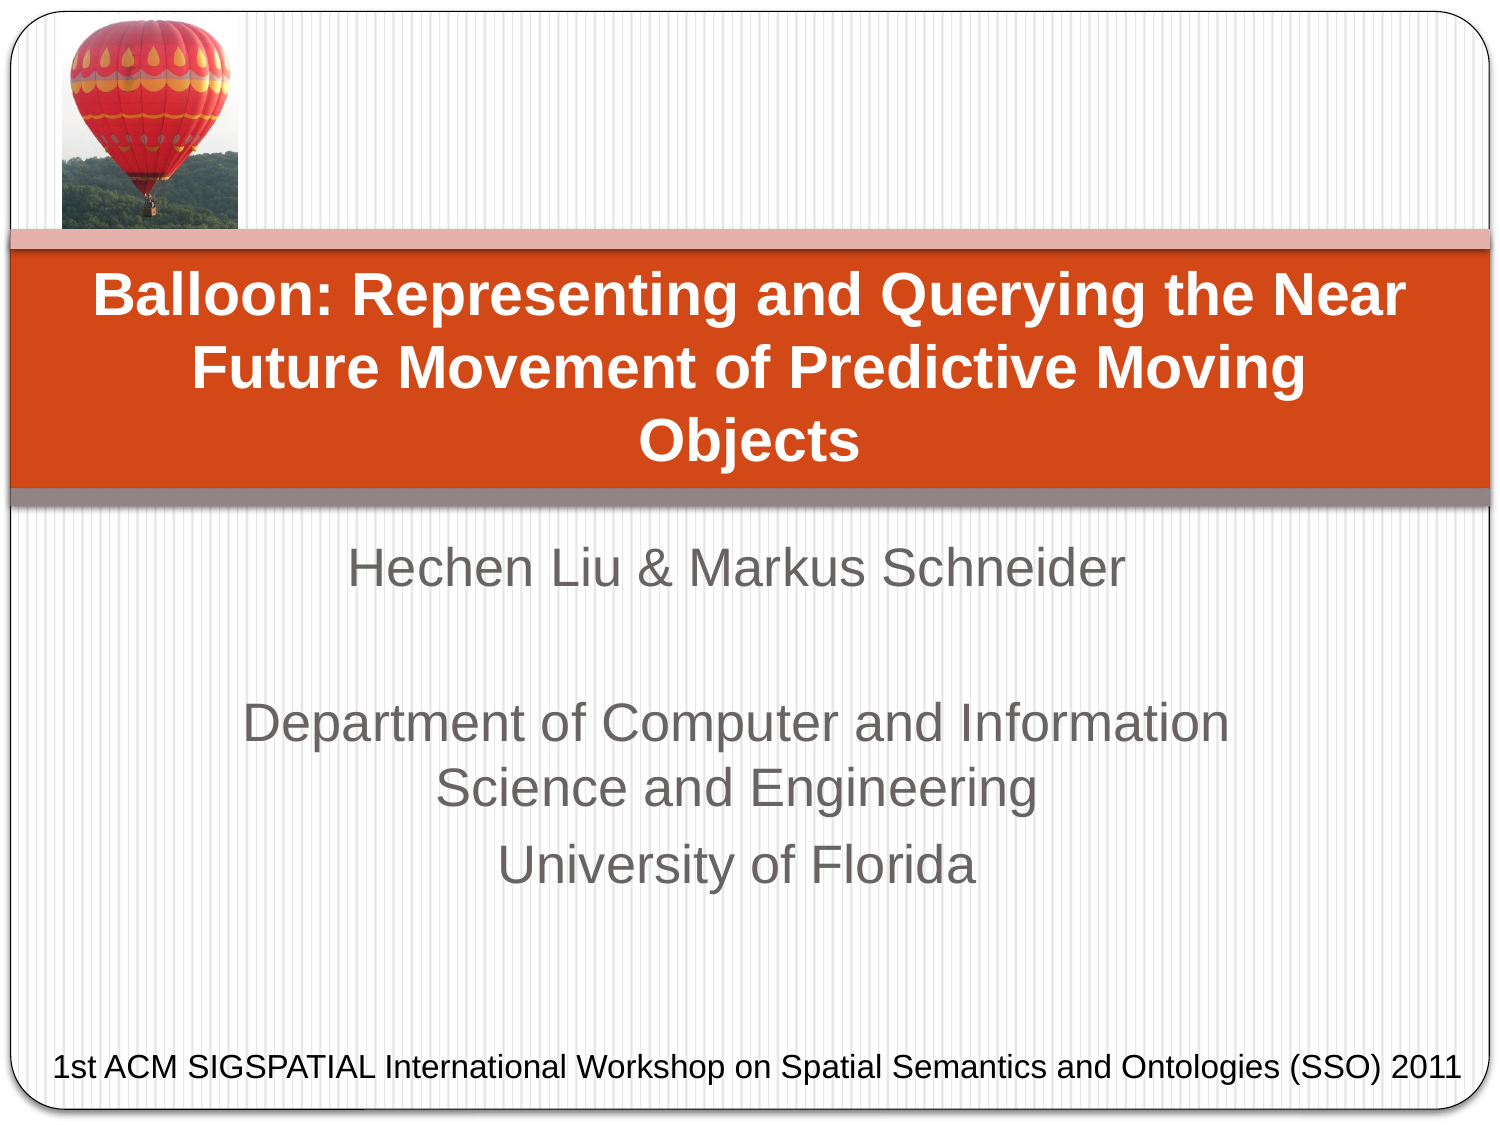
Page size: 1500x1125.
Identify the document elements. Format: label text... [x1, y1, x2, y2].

subtitle Hechen Liu & Markus Schneider Department of Computer and Information Science and Engineering University of Florida [212, 525, 1263, 938]
title Balloon: Representing and Querying the Near Future Movement of Predictive Moving Objects [75, 247, 1425, 489]
text_box 1st ACM SIGSPATIAL International Workshop on Spatial Semantics and Ontologies (SSO) 2011 [37, 1037, 1500, 1093]
picture [62, 13, 238, 229]
